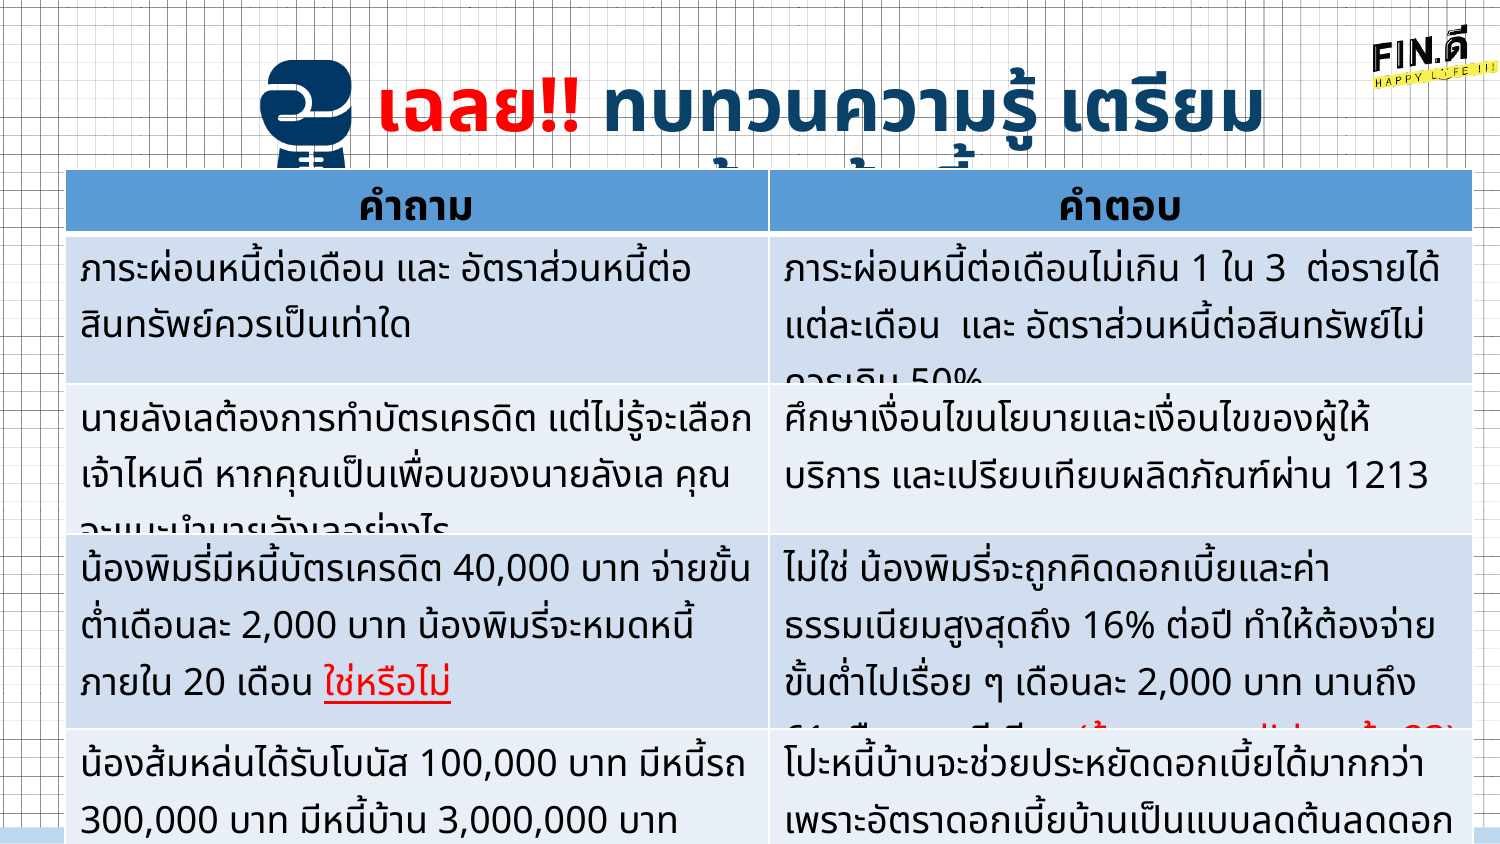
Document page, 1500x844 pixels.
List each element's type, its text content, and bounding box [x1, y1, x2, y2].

text_box เฉลย!! ทบทวนความรู้ เตรียมพร้อมสู้หนี้ [381, 48, 1329, 168]
table_cell ศึกษาเงื่อนไขนโยบายและเงื่อนไขของผู้ให้บริการ และเปรียบเทียบผลิตภัณฑ์ผ่าน 1213 [770, 385, 1472, 533]
table_cell ภาระผ่อนหนี้ต่อเดือน และ อัตราส่วนหนี้ต่อสินทรัพย์ควรเป็นเท่าใด [66, 237, 768, 383]
table_cell ภาระผ่อนหนี้ต่อเดือนไม่เกิน 1 ใน 3 ต่อรายได้แต่ละเดือน และ อัตราส่วนหนี้ต่อสินทรัพย์ไม่ควรเกิน 50% [770, 237, 1472, 383]
table_cell น้องส้มหล่นได้รับโบนัส 100,000 บาท มีหนี้รถ 300,000 บาท มีหนี้บ้าน 3,000,000 บาท นางสาวส้มหล่นจะเอาไปโปะหนี้รถหรือหนี้บ้านก่อนดี?? [66, 730, 768, 844]
table_header คำตอบ [770, 170, 1472, 231]
table_cell ไม่ใช่ น้องพิมรี่จะถูกคิดดอกเบี้ยและค่าธรรมเนียมสูงสุดถึง 16% ต่อปี ทำให้ต้องจ่ายขั้นต่ำไปเรื่อย ๆ เดือนละ 2,000 บาท นานถึง 61 เดือนเลยทีเดียว (ข้อมูลจาก slide หน้า 23) [770, 535, 1472, 728]
table_cell โปะหนี้บ้านจะช่วยประหยัดดอกเบี้ยได้มากกว่า เพราะอัตราดอกเบี้ยบ้านเป็นแบบลดต้นลดดอก และอาจทำให้หนี้หมดเร็วขึ้นด้วยนะ [770, 730, 1472, 844]
slide_number 70 [1408, 782, 1473, 828]
table_header คำถาม [66, 170, 768, 231]
table_cell นายลังเลต้องการทำบัตรเครดิต แต่ไม่รู้จะเลือกเจ้าไหนดี หากคุณเป็นเพื่อนของนายลังเล คุณจะแนะนำนายลังเลอย่างไร [66, 385, 768, 533]
table_cell น้องพิมรี่มีหนี้บัตรเครดิต 40,000 บาท จ่ายขั้นต่ำเดือนละ 2,000 บาท น้องพิมรี่จะหมดหนี้ภายใน 20 เดือน ใช่หรือไม่ [66, 535, 768, 728]
picture [0, 0, 1500, 827]
